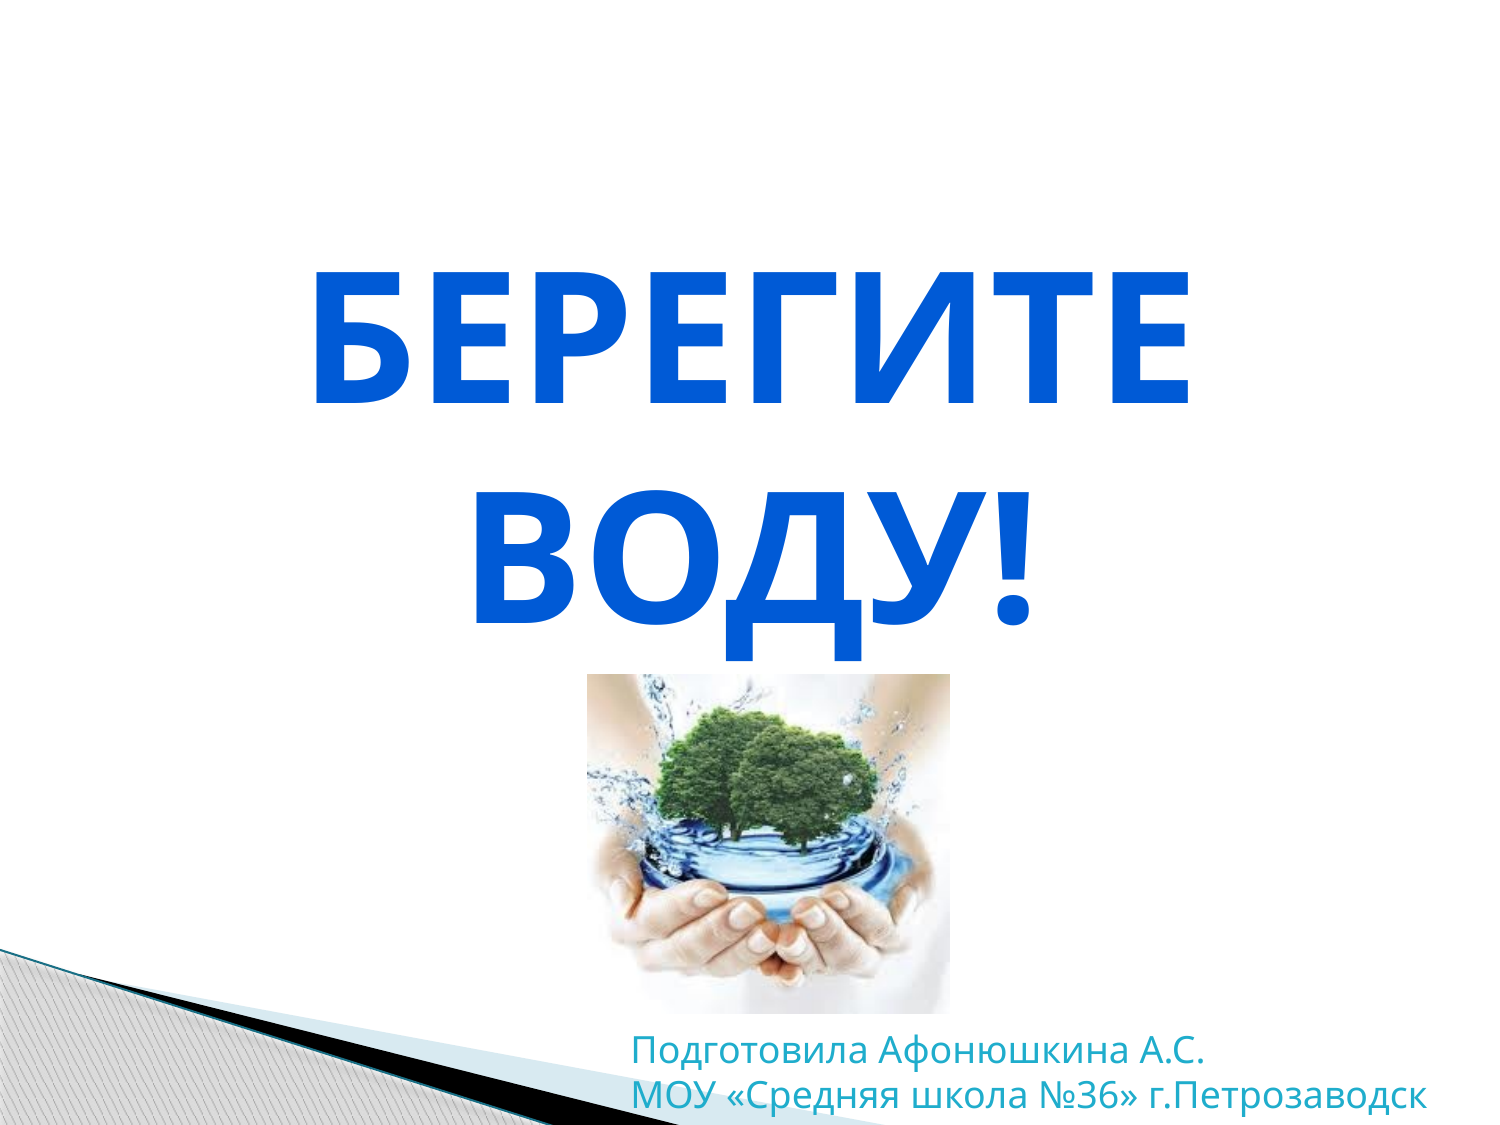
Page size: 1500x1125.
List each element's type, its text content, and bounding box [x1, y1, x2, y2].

picture [587, 674, 951, 1015]
text_box Подготовила Афонюшкина А.С. МОУ «Средняя школа №36» г.Петрозаводск [615, 1018, 1444, 1124]
text_box БЕРЕГИТЕ ВОДУ! [187, 212, 1313, 668]
